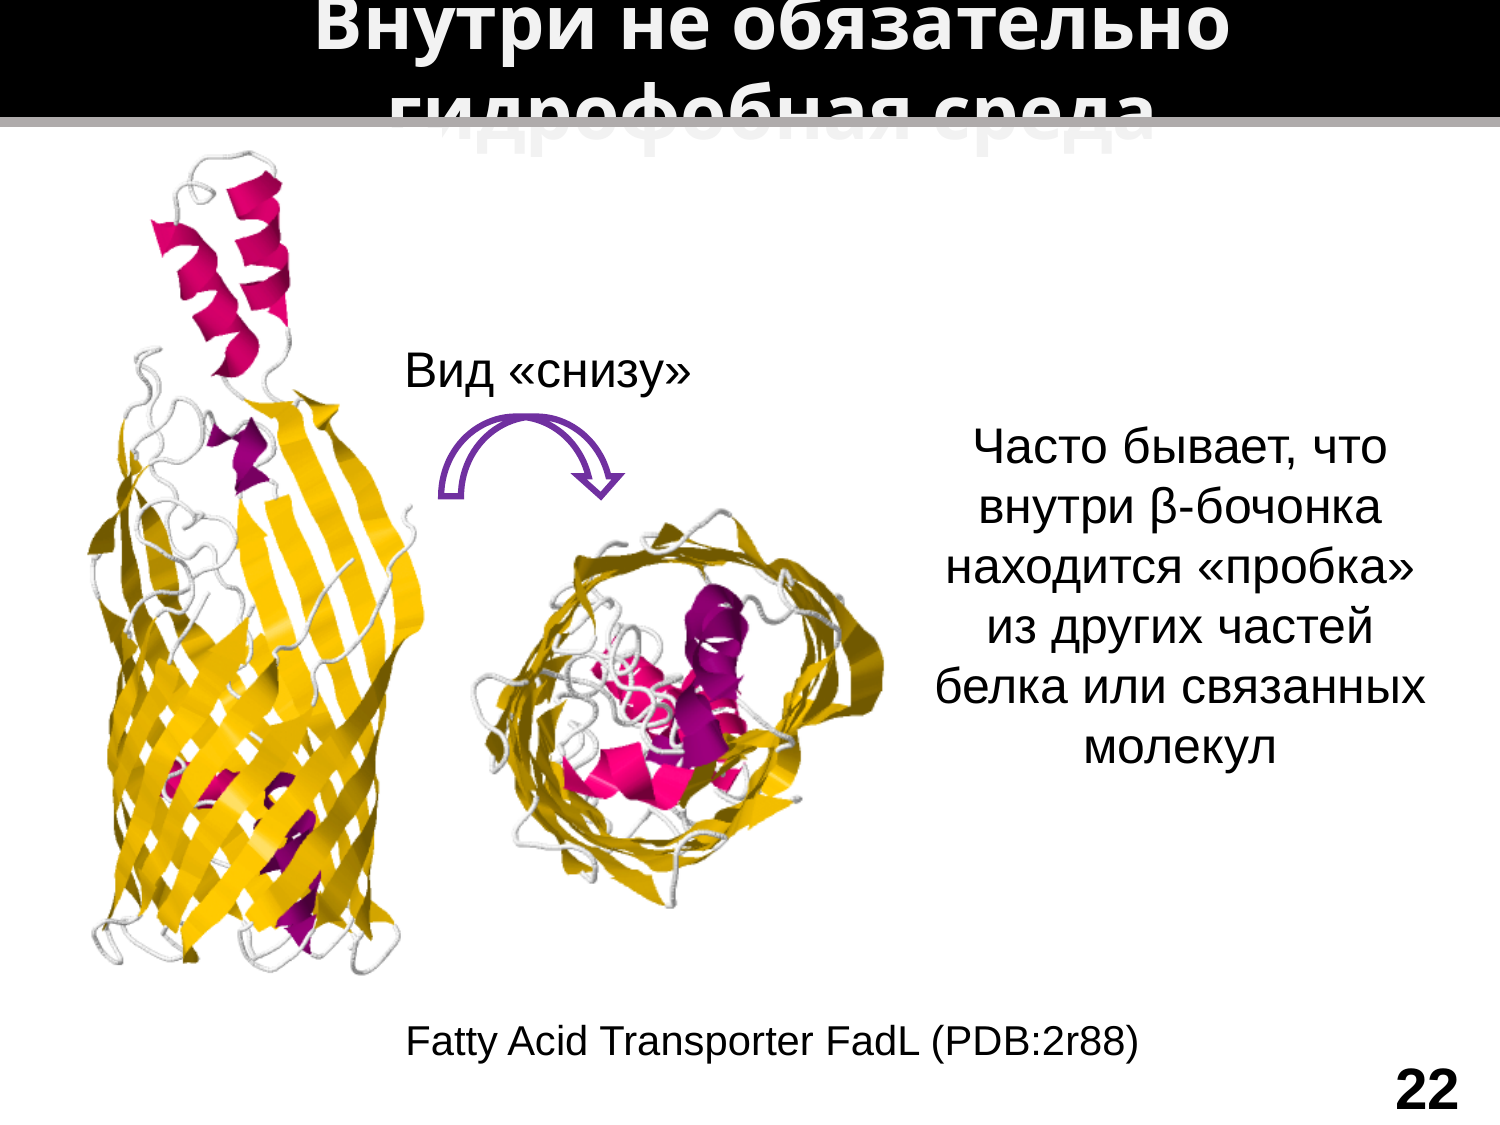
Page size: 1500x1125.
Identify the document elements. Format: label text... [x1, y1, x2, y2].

text_box [442, 415, 621, 496]
text_box [0, 0, 1500, 117]
text_box 22 [1368, 1043, 1487, 1125]
text_box Часто бывает, что внутри β-бочонка находится «пробка» из других частей белка или связанных молекул [905, 406, 1456, 781]
text_box Вид «снизу» [442, 330, 750, 405]
text_box Fatty Acid Transporter FadL (PDB:2r88) [292, 1006, 1254, 1072]
picture [64, 128, 906, 997]
text_box Внутри не обязательно гидрофобная среда [97, 18, 1448, 104]
